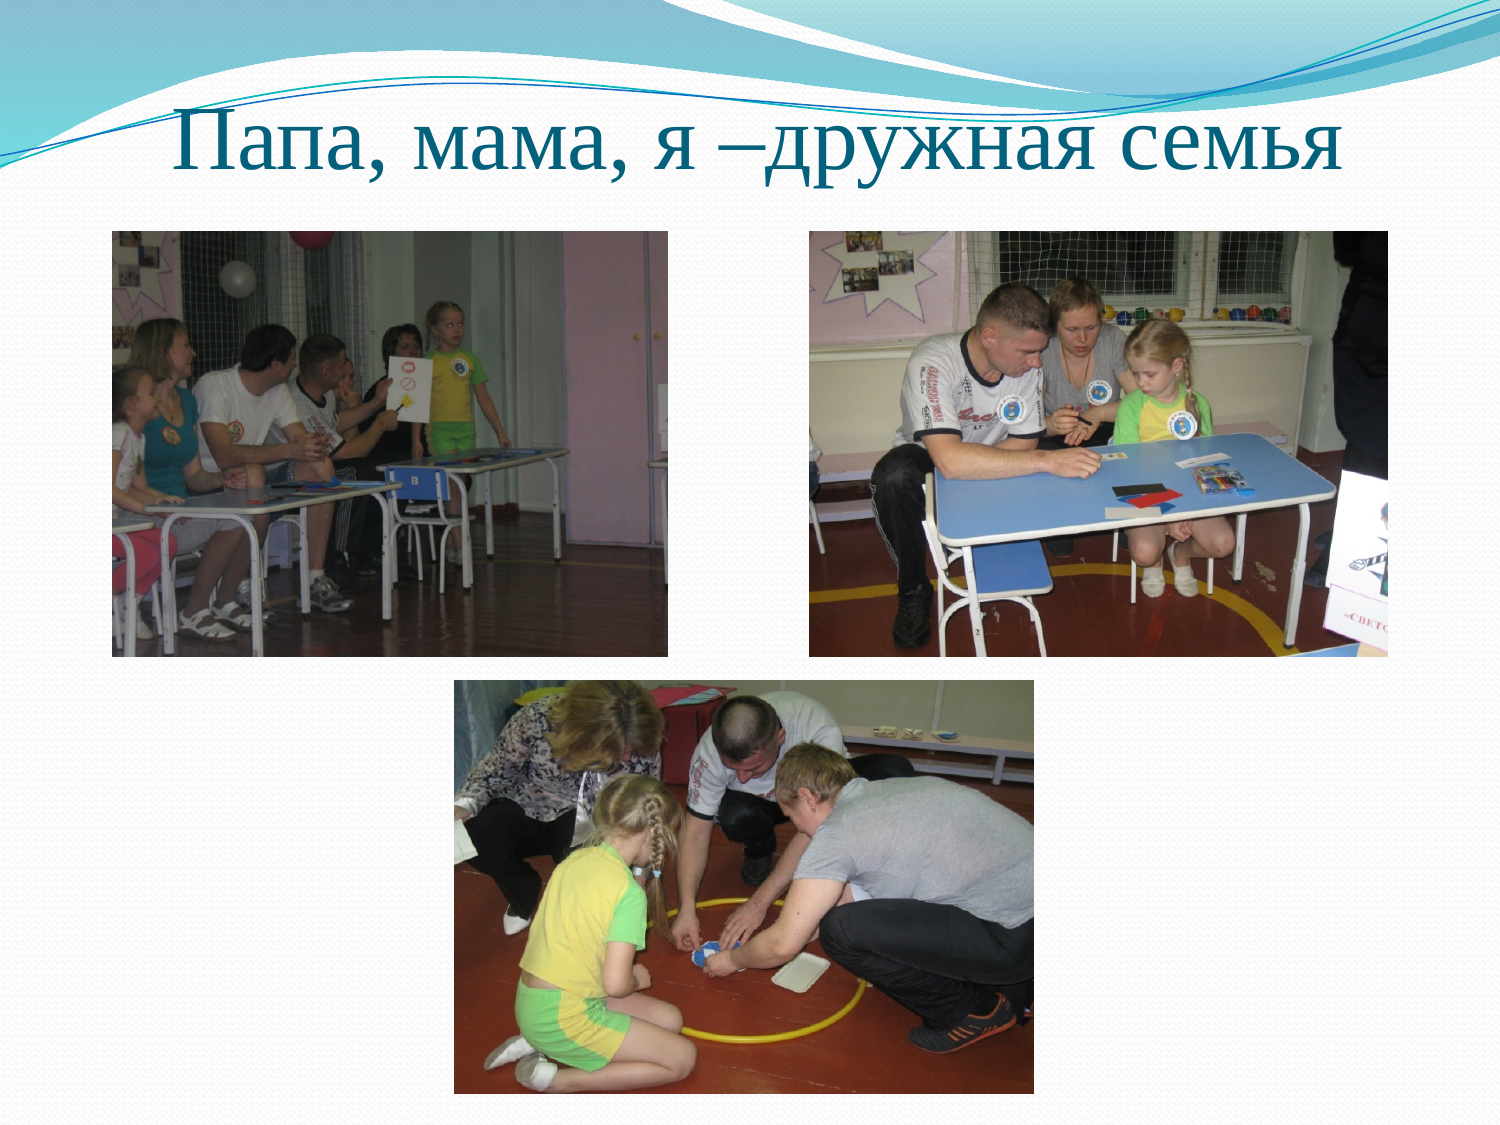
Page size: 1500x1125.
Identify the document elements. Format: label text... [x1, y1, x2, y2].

picture [808, 231, 1388, 658]
picture [454, 680, 1034, 1095]
picture [111, 231, 668, 658]
title Папа, мама, я –дружная семья [170, 0, 1500, 188]
